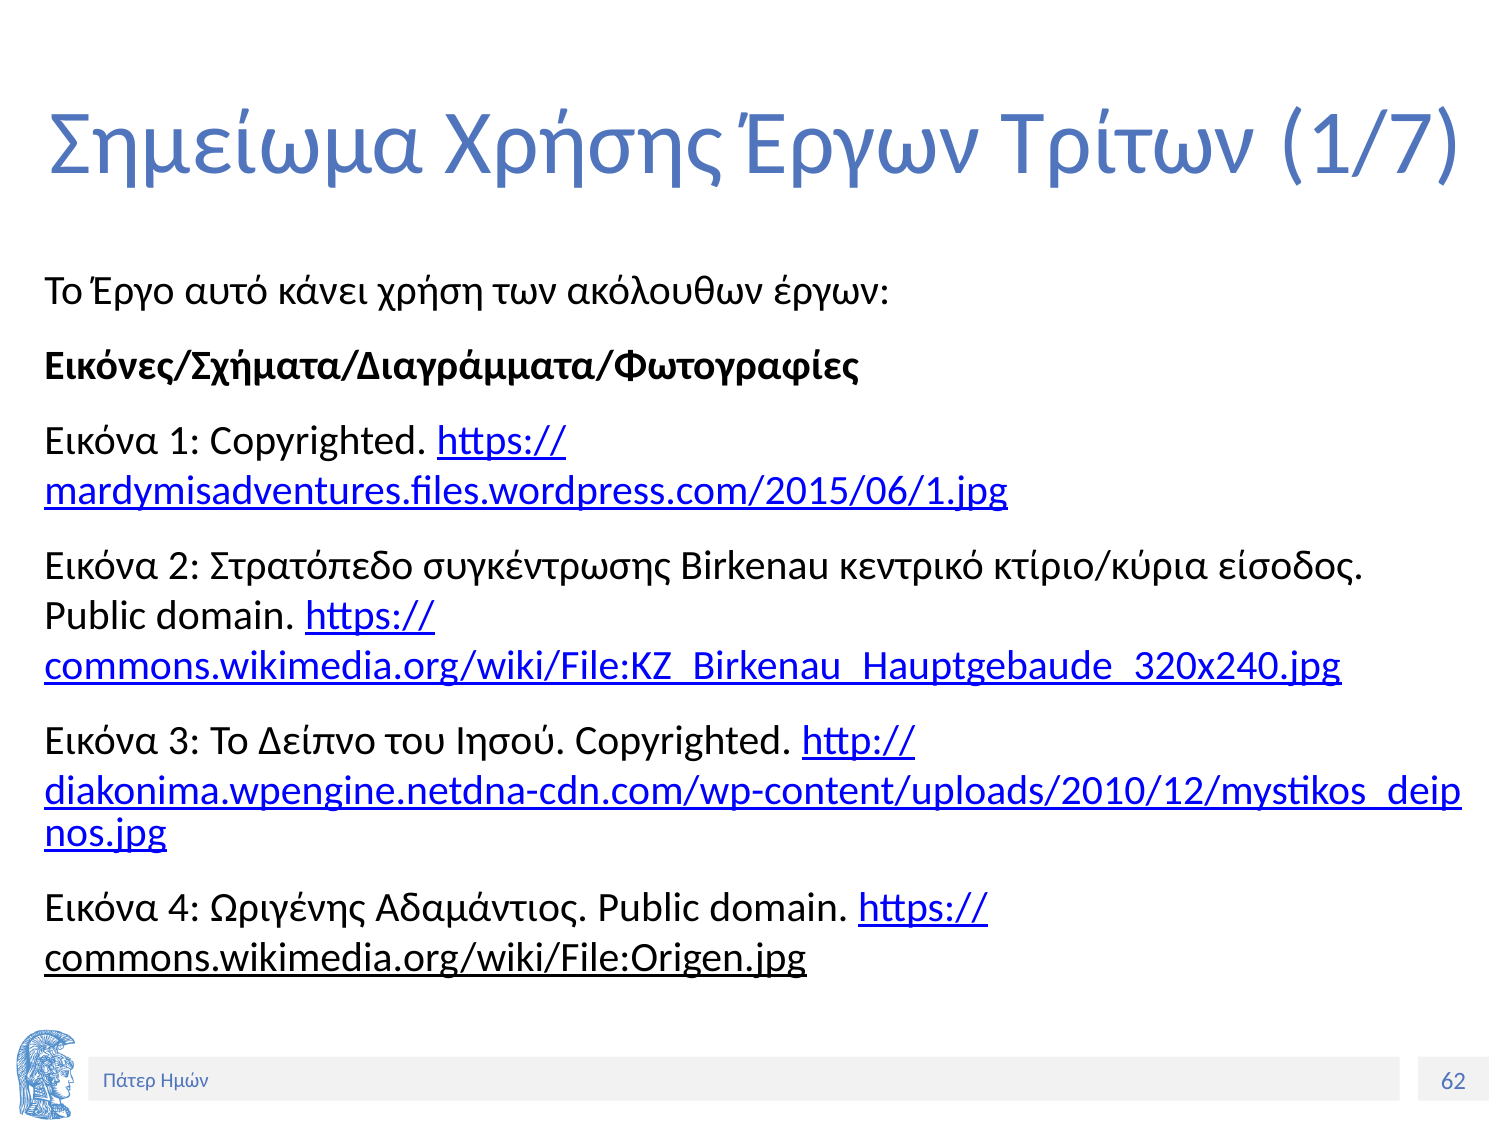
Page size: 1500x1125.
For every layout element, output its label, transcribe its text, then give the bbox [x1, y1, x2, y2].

list Το Έργο αυτό κάνει χρήση των ακόλουθων έργων: Εικόνες/Σχήματα/Διαγράμματα/Φωτογραφίες Εικόνα 1: Copyrighted. https://mardymisadventures.files.wordpress.com/2015/06/1.jpg Εικόνα 2: Στρατόπεδο συγκέντρωσης Birkenau κεντρικό κτίριο/κύρια είσοδος. Public domain. https://commons.wikimedia.org/wiki/File:KZ_Birkenau_Hauptgebaude_320x240.jpg Εικόνα 3: Το Δείπνο του Ιησού. Copyrighted. http://diakonima.wpengine.netdna-cdn.com/wp-content/uploads/2010/12/mystikos_deipnos.jpg Εικόνα 4: Ωριγένης Αδαμάντιος. Public domain. https://commons.wikimedia.org/wiki/File:Origen.jpg [29, 255, 1483, 998]
title Σημείωμα Χρήσης Έργων Τρίτων (1/7) [29, 42, 1483, 231]
picture [9, 1026, 81, 1120]
